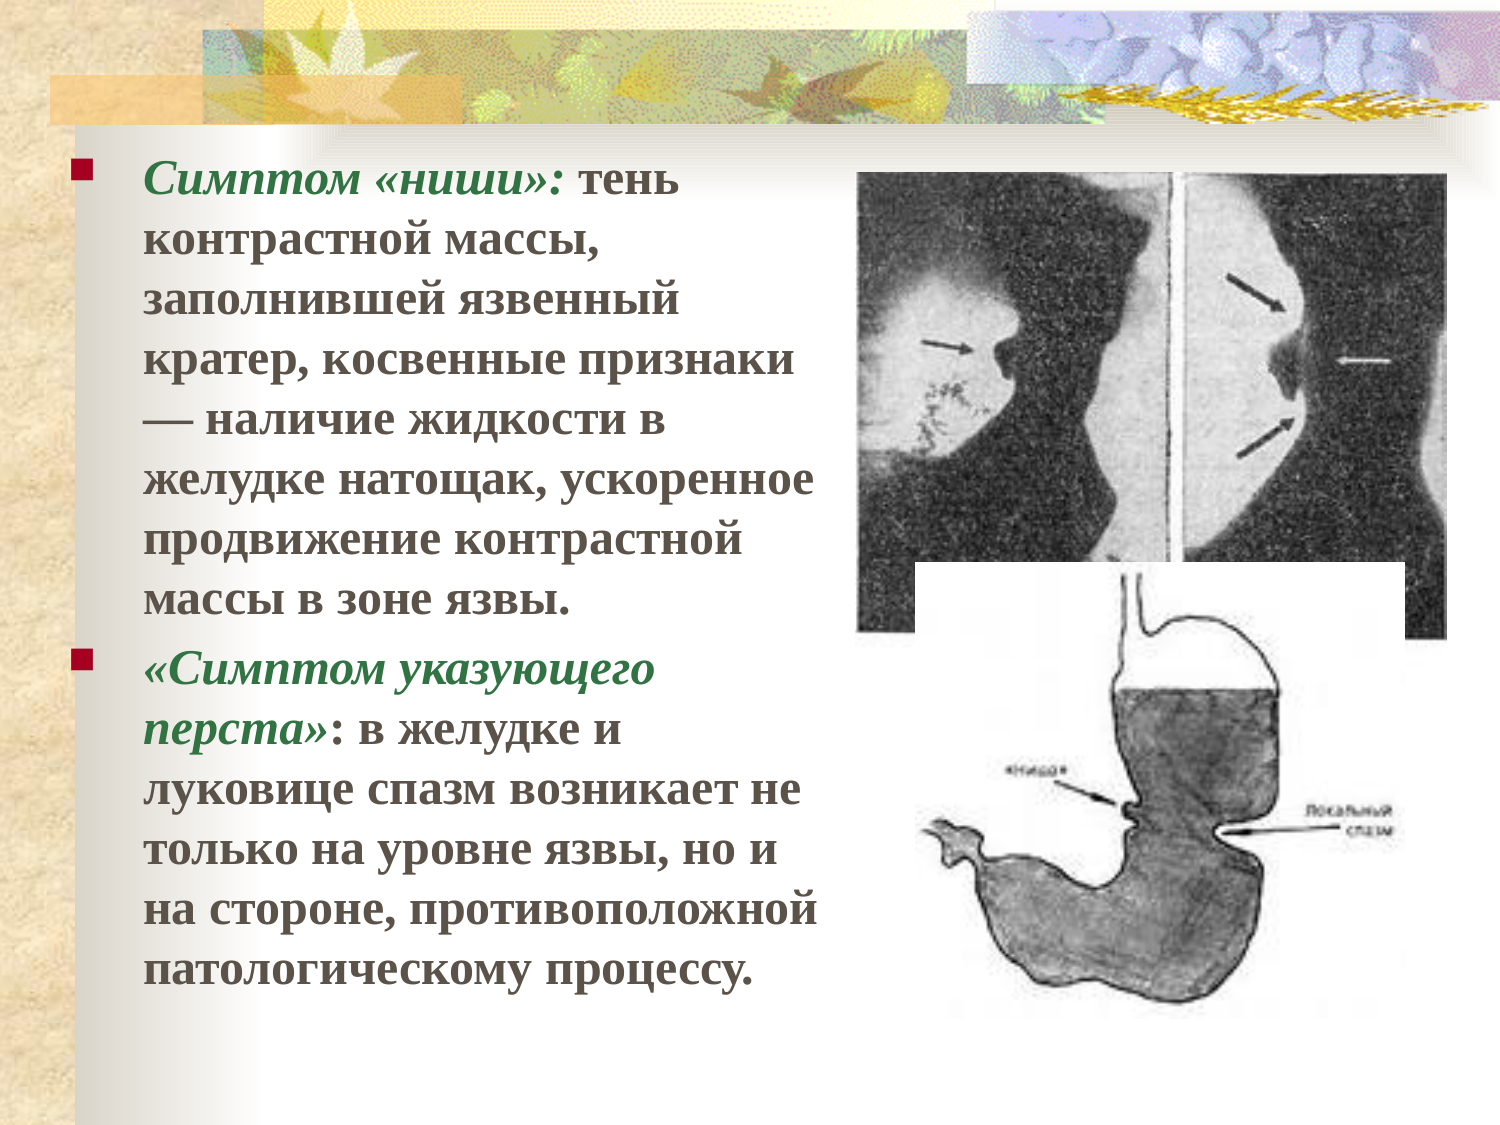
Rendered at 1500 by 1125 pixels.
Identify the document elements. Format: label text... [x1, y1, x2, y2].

list Симптом «ниши»: тень контрастной массы, заполнившей язвенный кратер, косвенные признаки — наличие жидкости в желудке натощак, ускоренное продвижение контрастной массы в зоне язвы. «Симптом указующего перста»: в желудке и луковице спазм возникает не только на уровне язвы, но и на стороне, противоположной патологическому процессу. [53, 137, 857, 813]
picture [0, 0, 1500, 1125]
picture [854, 172, 1447, 1019]
